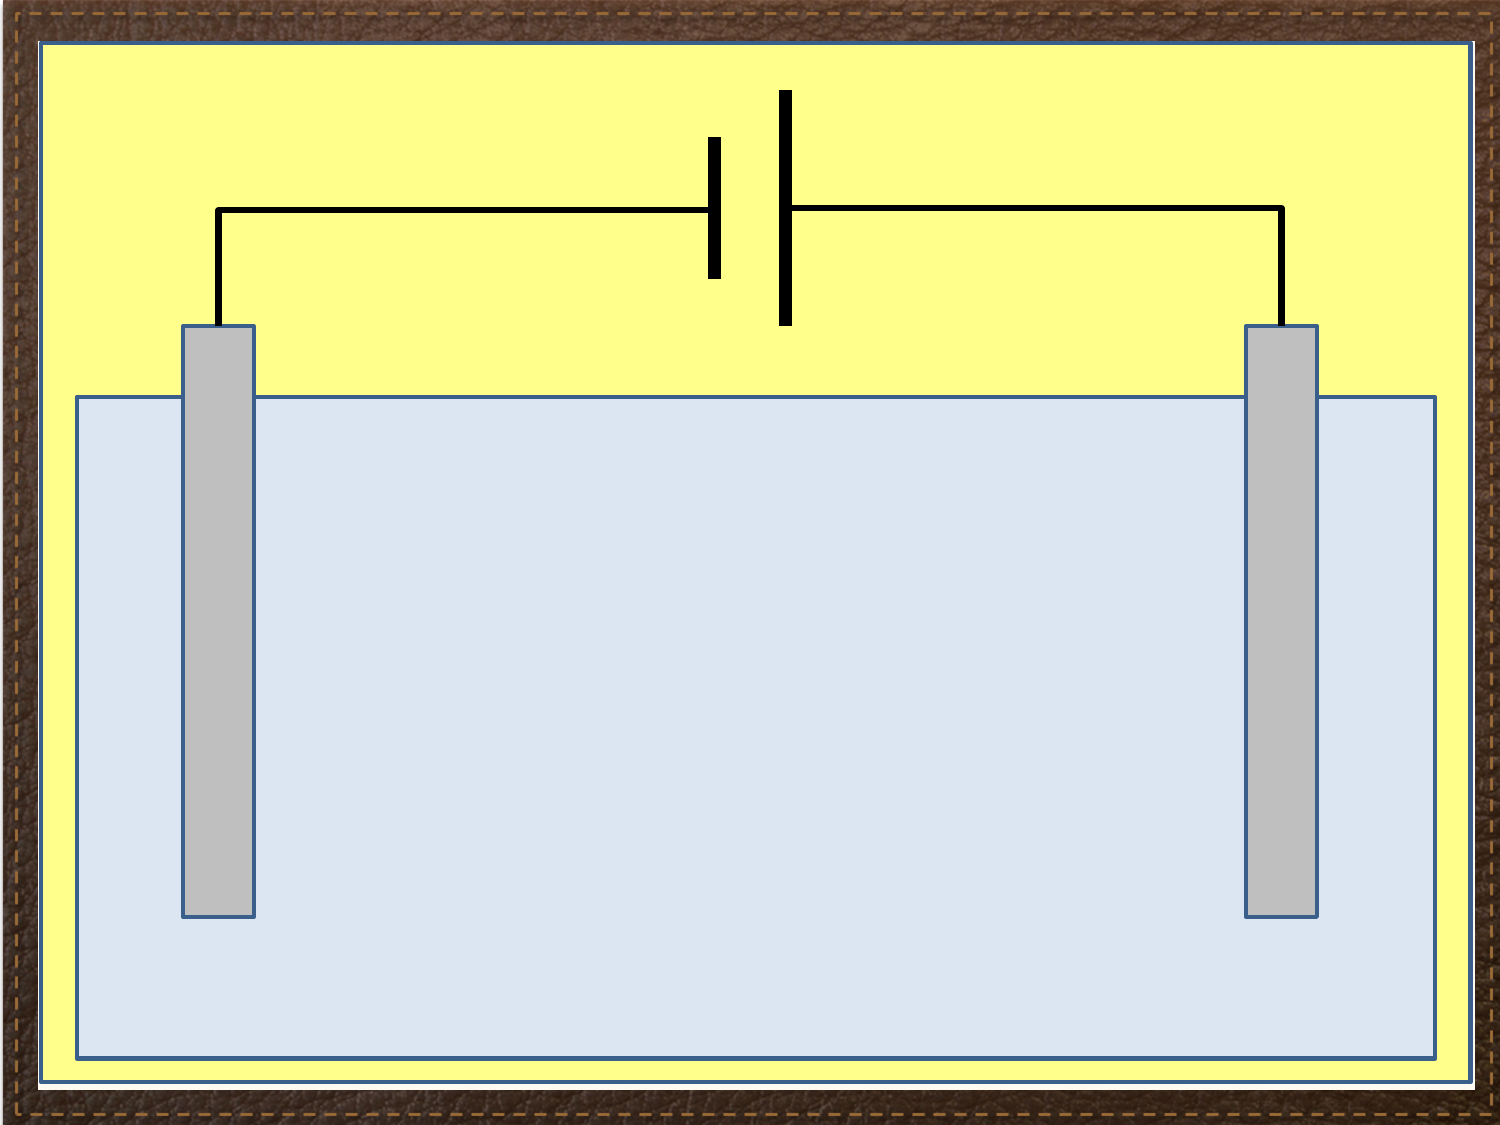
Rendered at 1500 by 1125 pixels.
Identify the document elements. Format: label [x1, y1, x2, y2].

text_box [785, 207, 1282, 327]
text_box [1244, 324, 1319, 919]
text_box [75, 395, 1437, 1061]
text_box [39, 41, 1473, 1084]
text_box [181, 324, 256, 919]
text_box [218, 209, 715, 327]
picture [0, 0, 1500, 1125]
